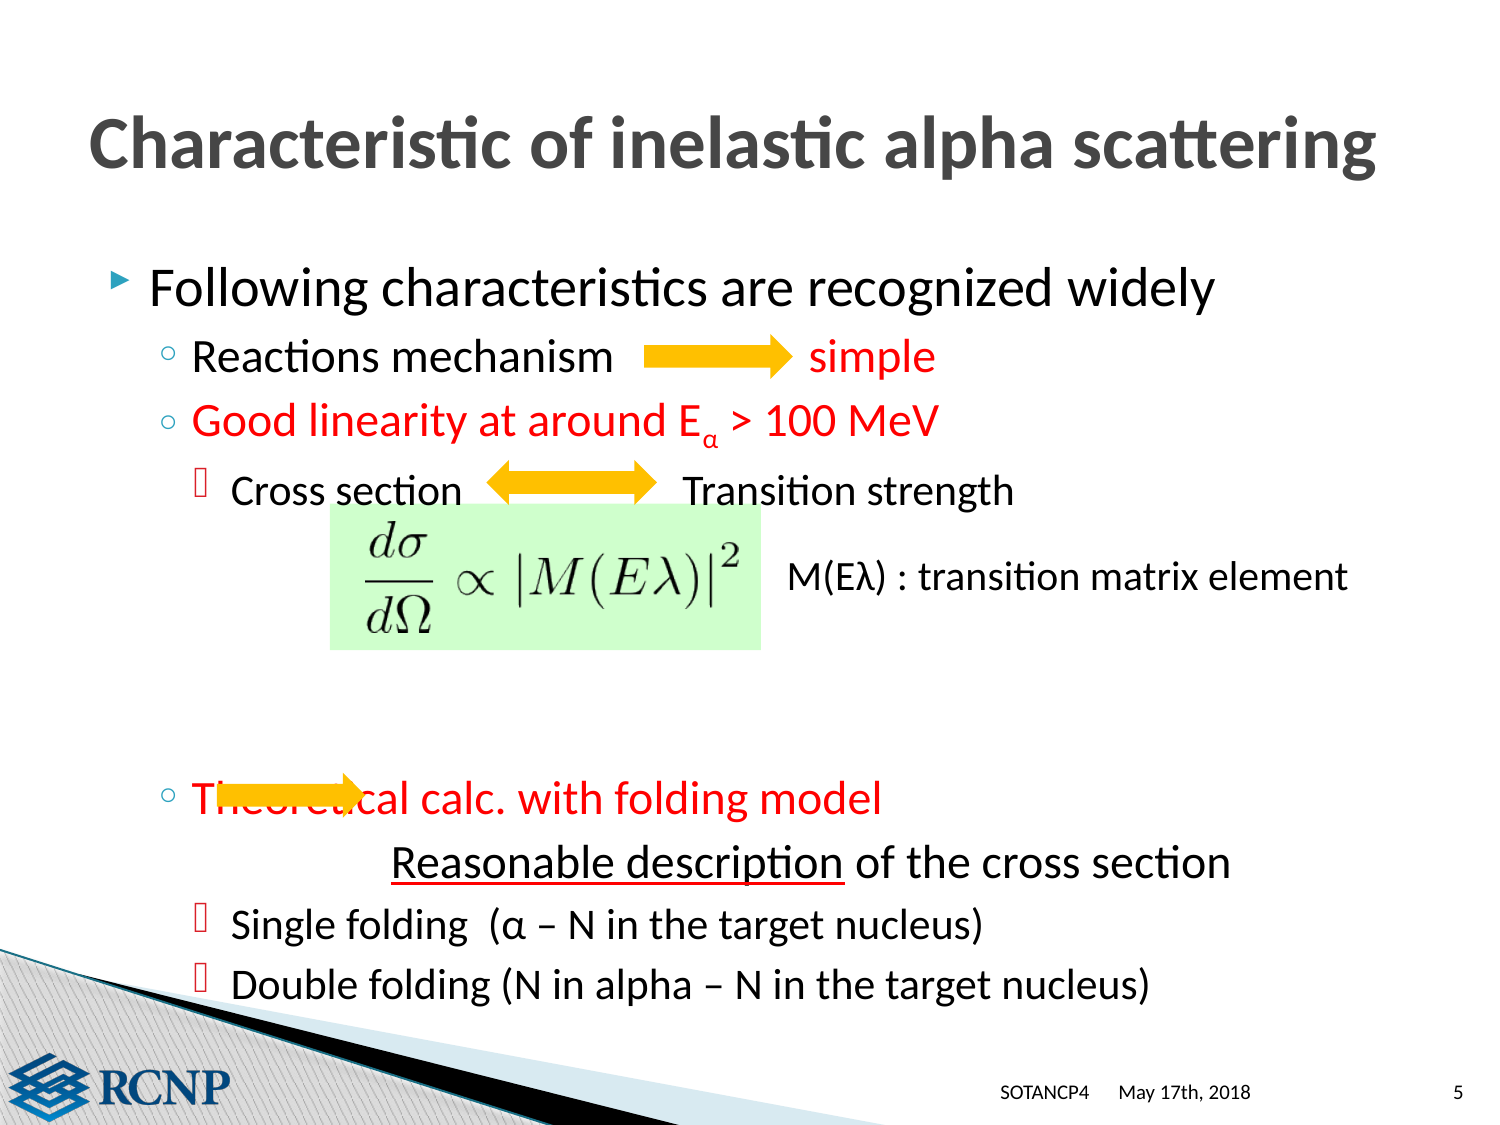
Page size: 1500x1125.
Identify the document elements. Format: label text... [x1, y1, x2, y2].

text_box [639, 329, 798, 384]
list Following characteristics are recognized widely Reactions mechanism simple Good linearity at around Eα > 100 MeV Cross section Transition strength Theoretical calc. with folding model Reasonable description of the cross section Single folding (α – N in the target nucleus) Double folding (N in alpha – N in the target nucleus) [75, 243, 1425, 986]
text_box [212, 768, 370, 823]
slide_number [1105, 1051, 1418, 1112]
text_box M(Eλ) : transition matrix element [771, 541, 1432, 607]
slide_number 5 [1418, 1051, 1479, 1112]
picture [0, 1046, 235, 1125]
picture [365, 521, 739, 634]
text_box [481, 455, 662, 510]
footer SOTANCP4 [718, 1051, 1105, 1112]
title Characteristic of inelastic alpha scattering [75, 45, 1425, 233]
